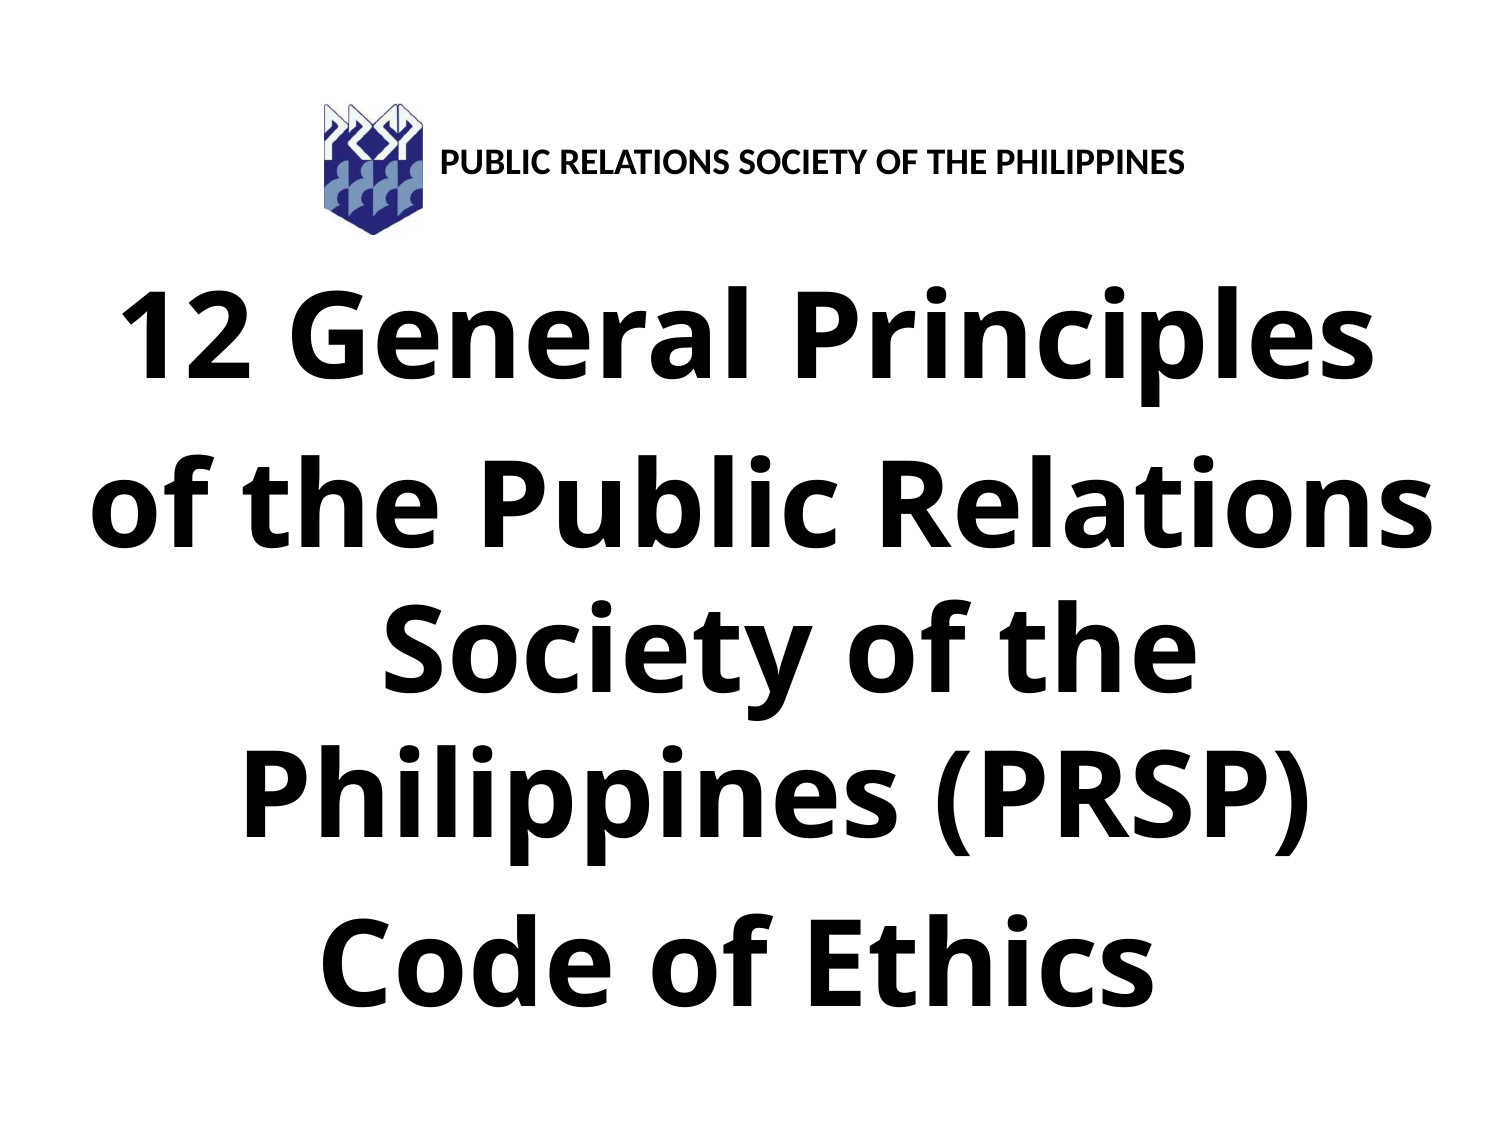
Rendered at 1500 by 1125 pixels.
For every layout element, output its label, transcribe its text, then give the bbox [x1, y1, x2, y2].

picture [323, 102, 423, 235]
text_box PUBLIC RELATIONS SOCIETY OF THE PHILIPPINES [427, 129, 1313, 190]
list 12 General Principles of the Public Relations Society of the Philippines (PRSP) Code of Ethics [24, 249, 1500, 763]
